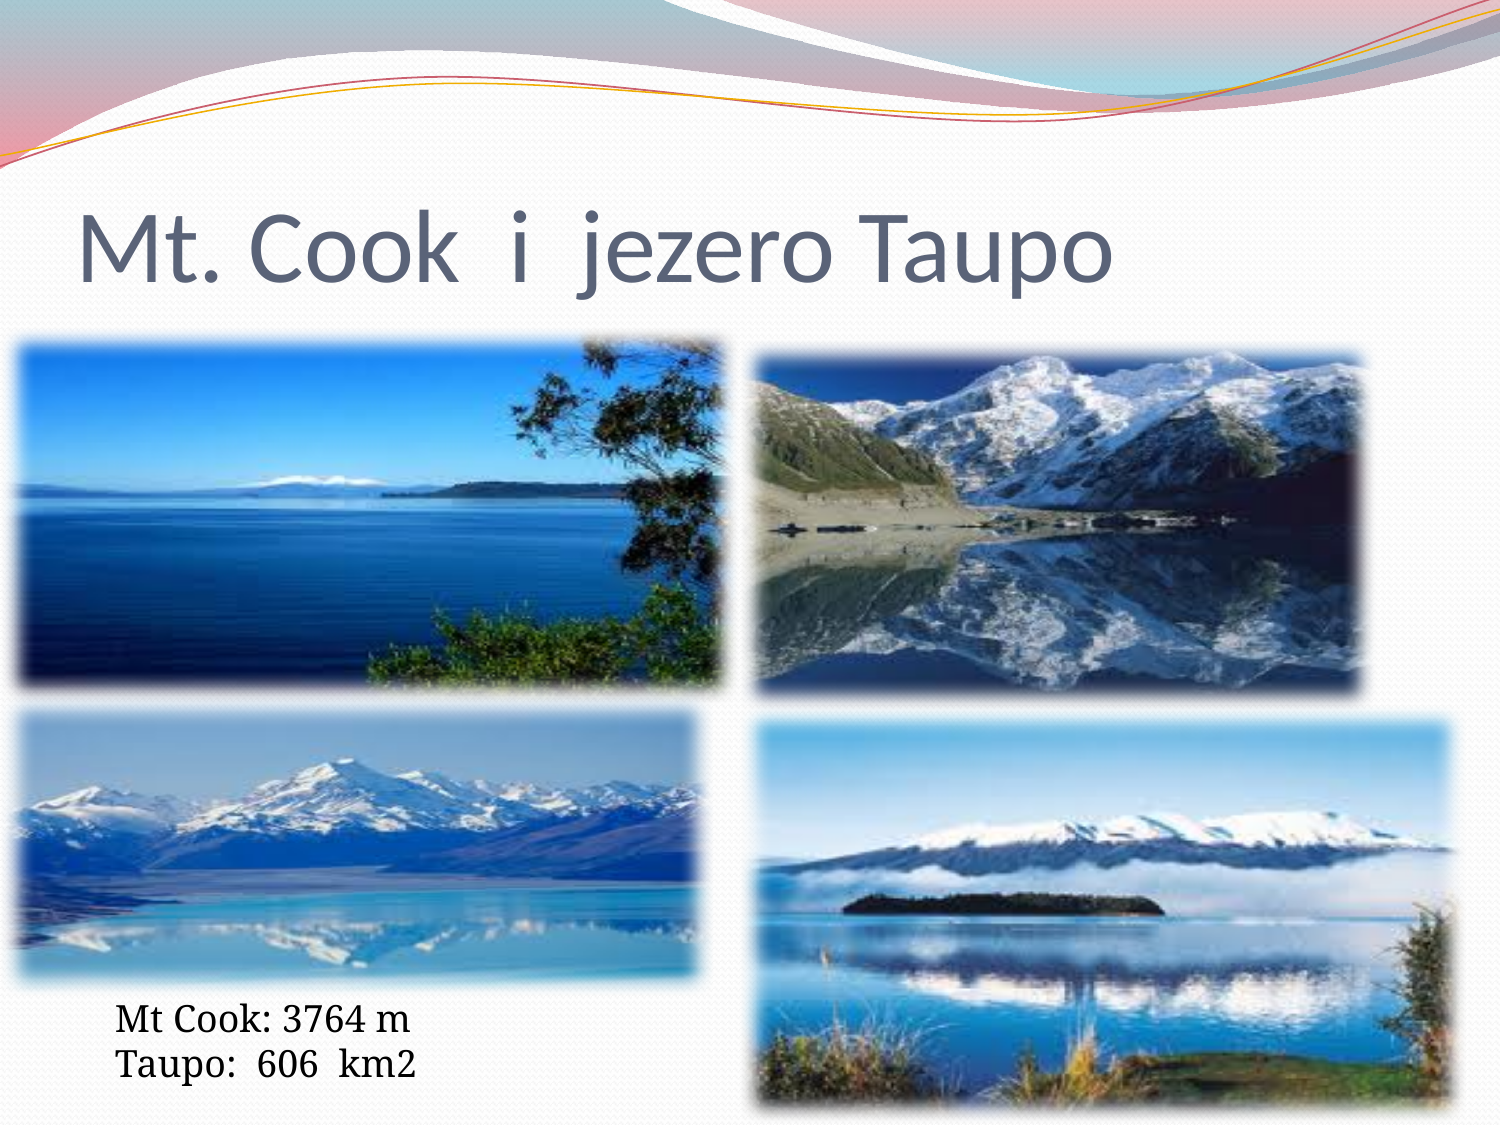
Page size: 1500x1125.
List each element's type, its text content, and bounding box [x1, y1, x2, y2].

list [0, 326, 739, 705]
picture [737, 337, 1377, 713]
picture [0, 692, 715, 996]
text_box Mt Cook: 3764 m Taupo: 606 km2 [100, 1008, 656, 1093]
title Mt. Cook i jezero Taupo [75, 115, 1425, 303]
picture [737, 703, 1467, 1125]
